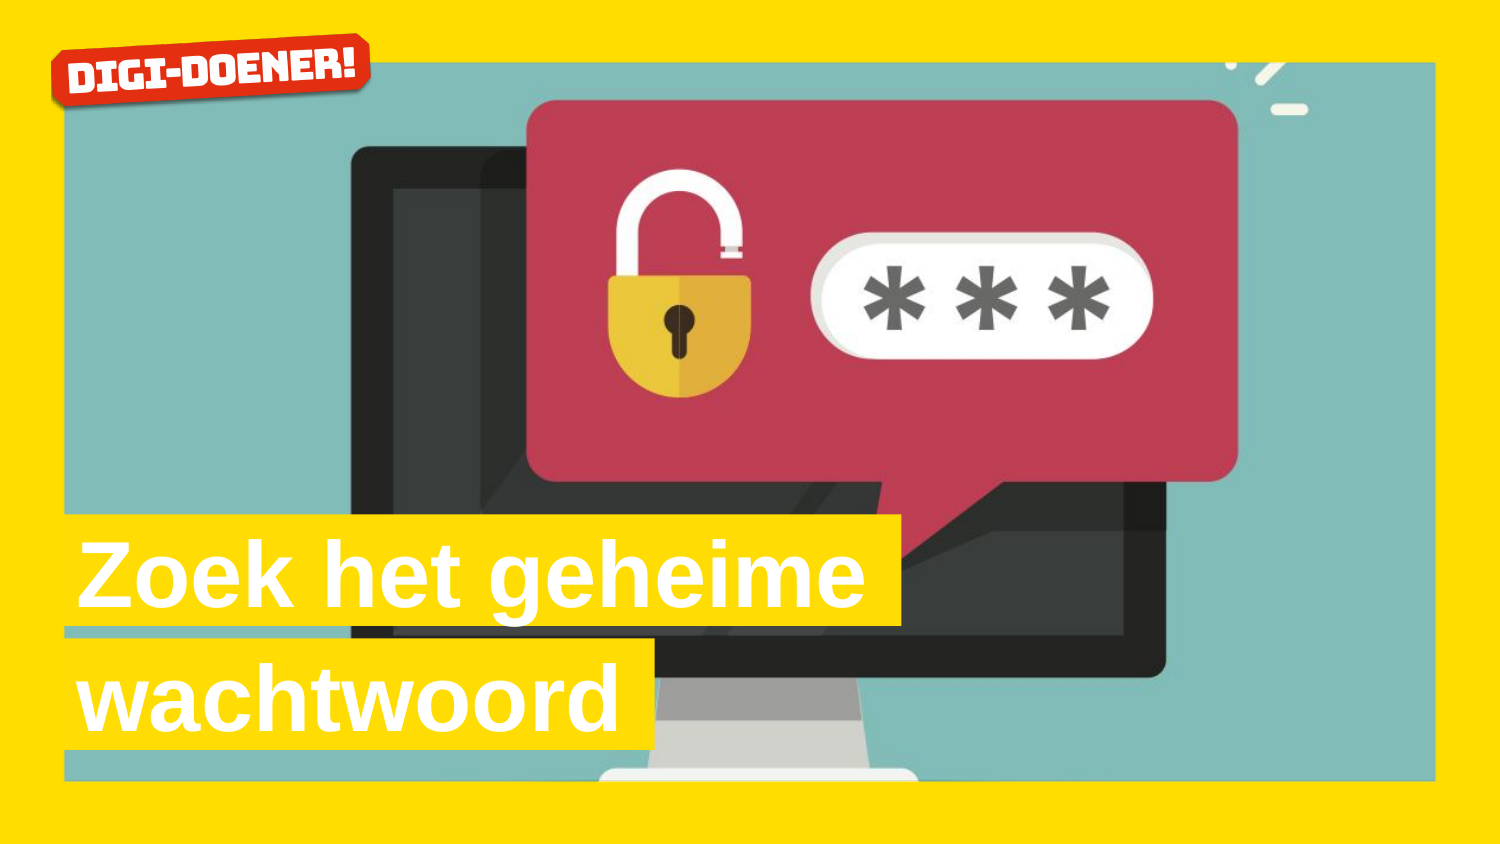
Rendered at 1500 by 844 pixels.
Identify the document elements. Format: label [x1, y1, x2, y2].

text_box [60, 514, 902, 750]
picture [0, 0, 1500, 844]
